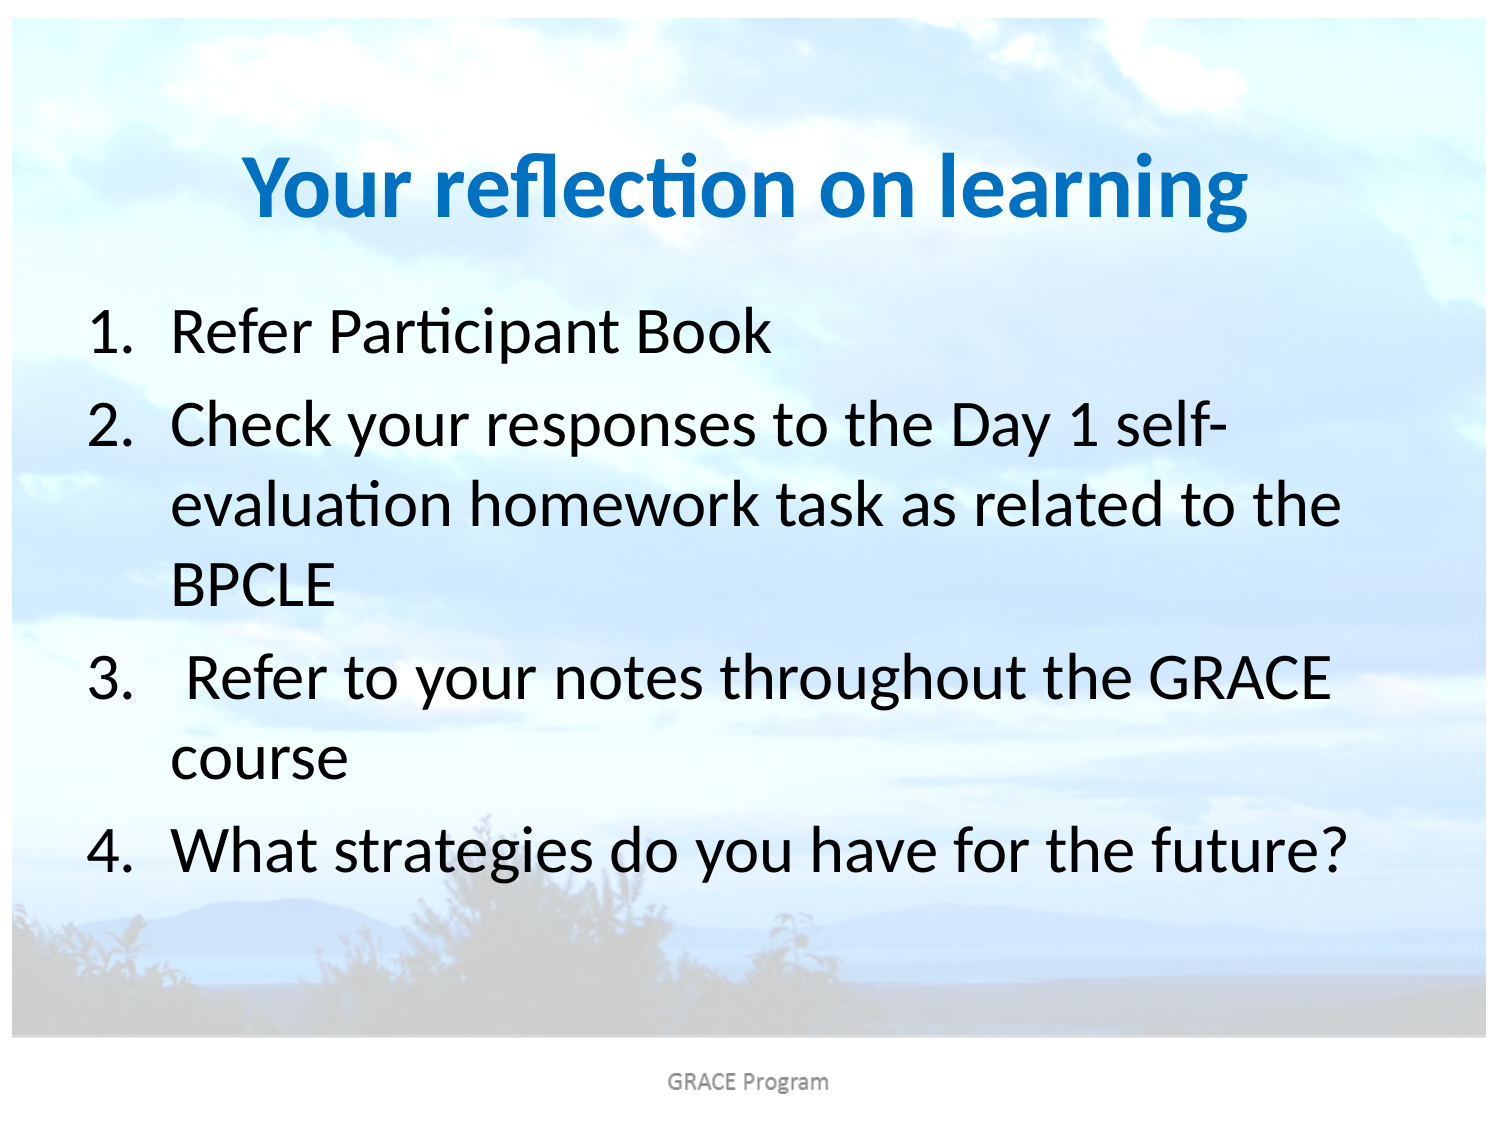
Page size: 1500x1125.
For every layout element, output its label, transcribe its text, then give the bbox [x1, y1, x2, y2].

picture [511, 1051, 987, 1112]
title Your reflection on learning [71, 47, 1422, 278]
list Refer Participant Book Check your responses to the Day 1 self-evaluation homework task as related to the BPCLE Refer to your notes throughout the GRACE course What strategies do you have for the future? [71, 278, 1422, 1035]
picture [12, 18, 1486, 1039]
